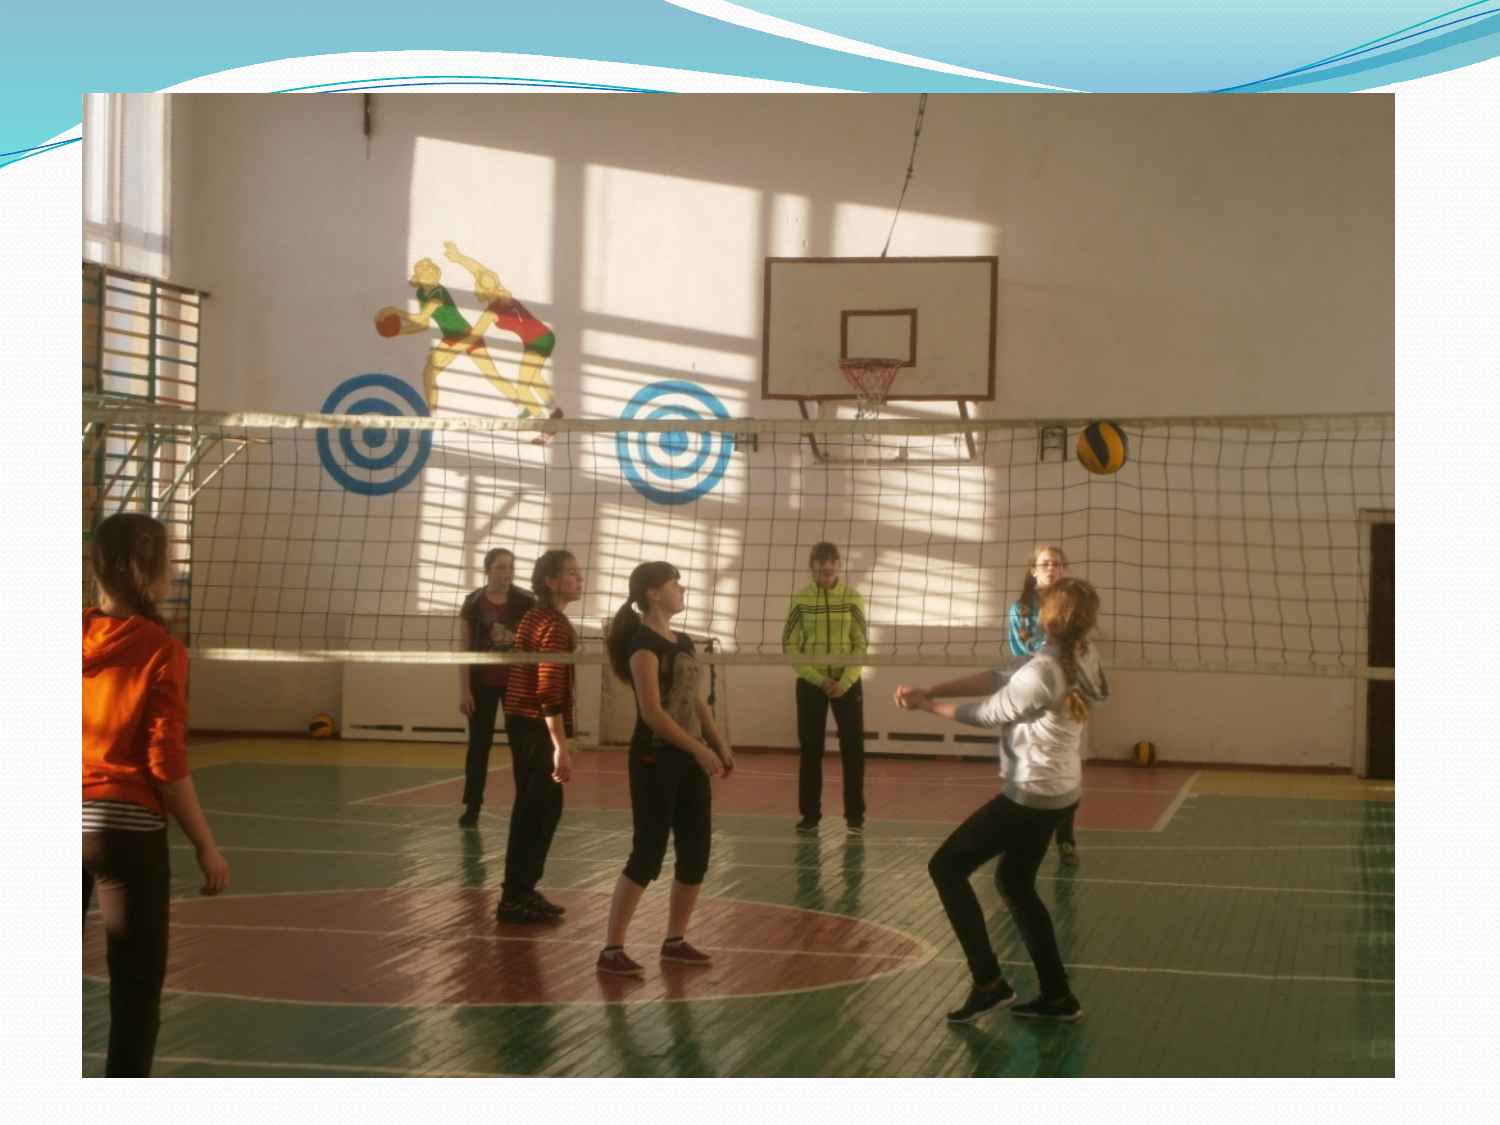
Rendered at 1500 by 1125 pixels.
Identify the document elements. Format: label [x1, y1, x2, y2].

picture [81, 93, 1395, 1079]
